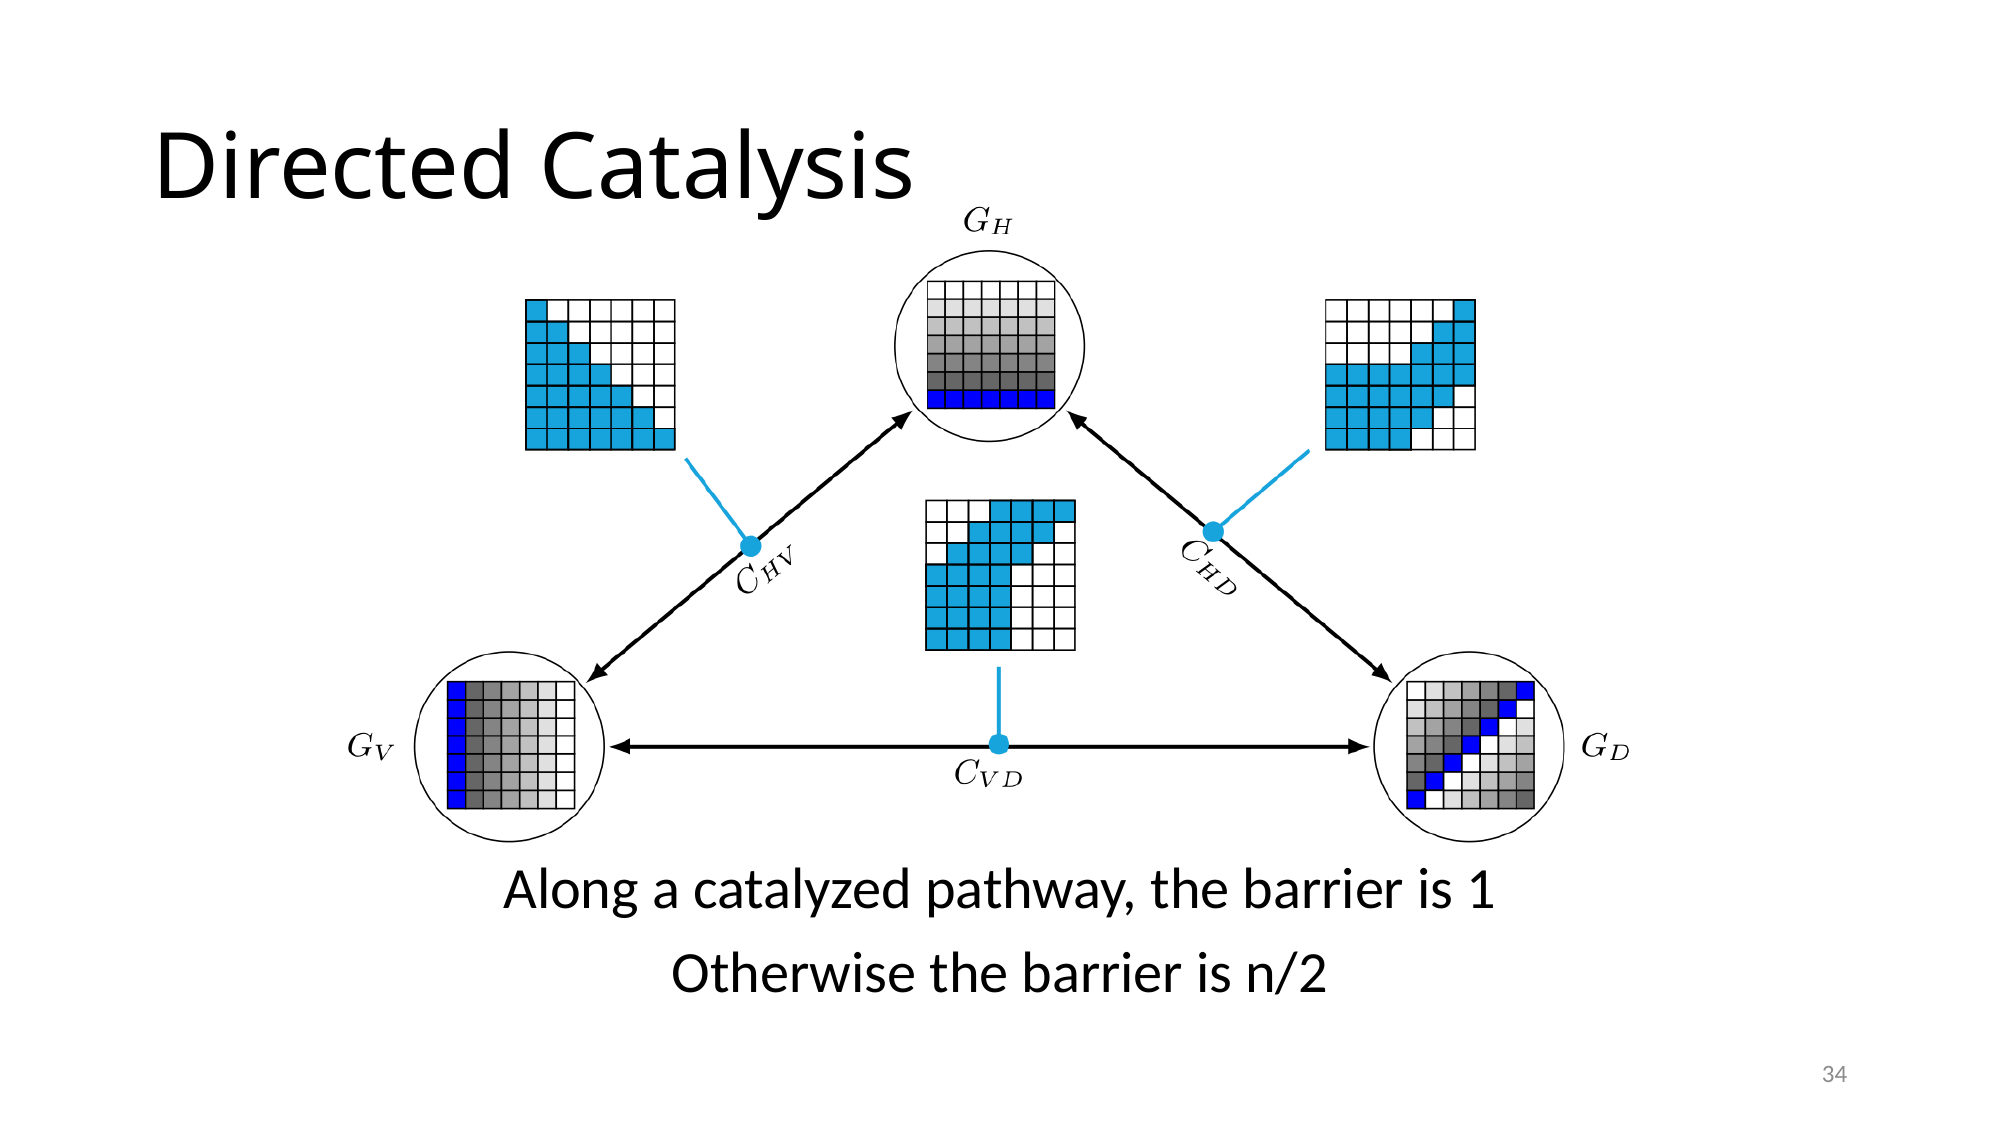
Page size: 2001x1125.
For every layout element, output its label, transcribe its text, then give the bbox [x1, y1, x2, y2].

list Along a catalyzed pathway, the barrier is 1 Otherwise the barrier is n/2 [324, 898, 1675, 1043]
slide_number 34 [1412, 1042, 1863, 1103]
picture [308, 185, 1675, 898]
title Directed Catalysis [137, 59, 1863, 278]
